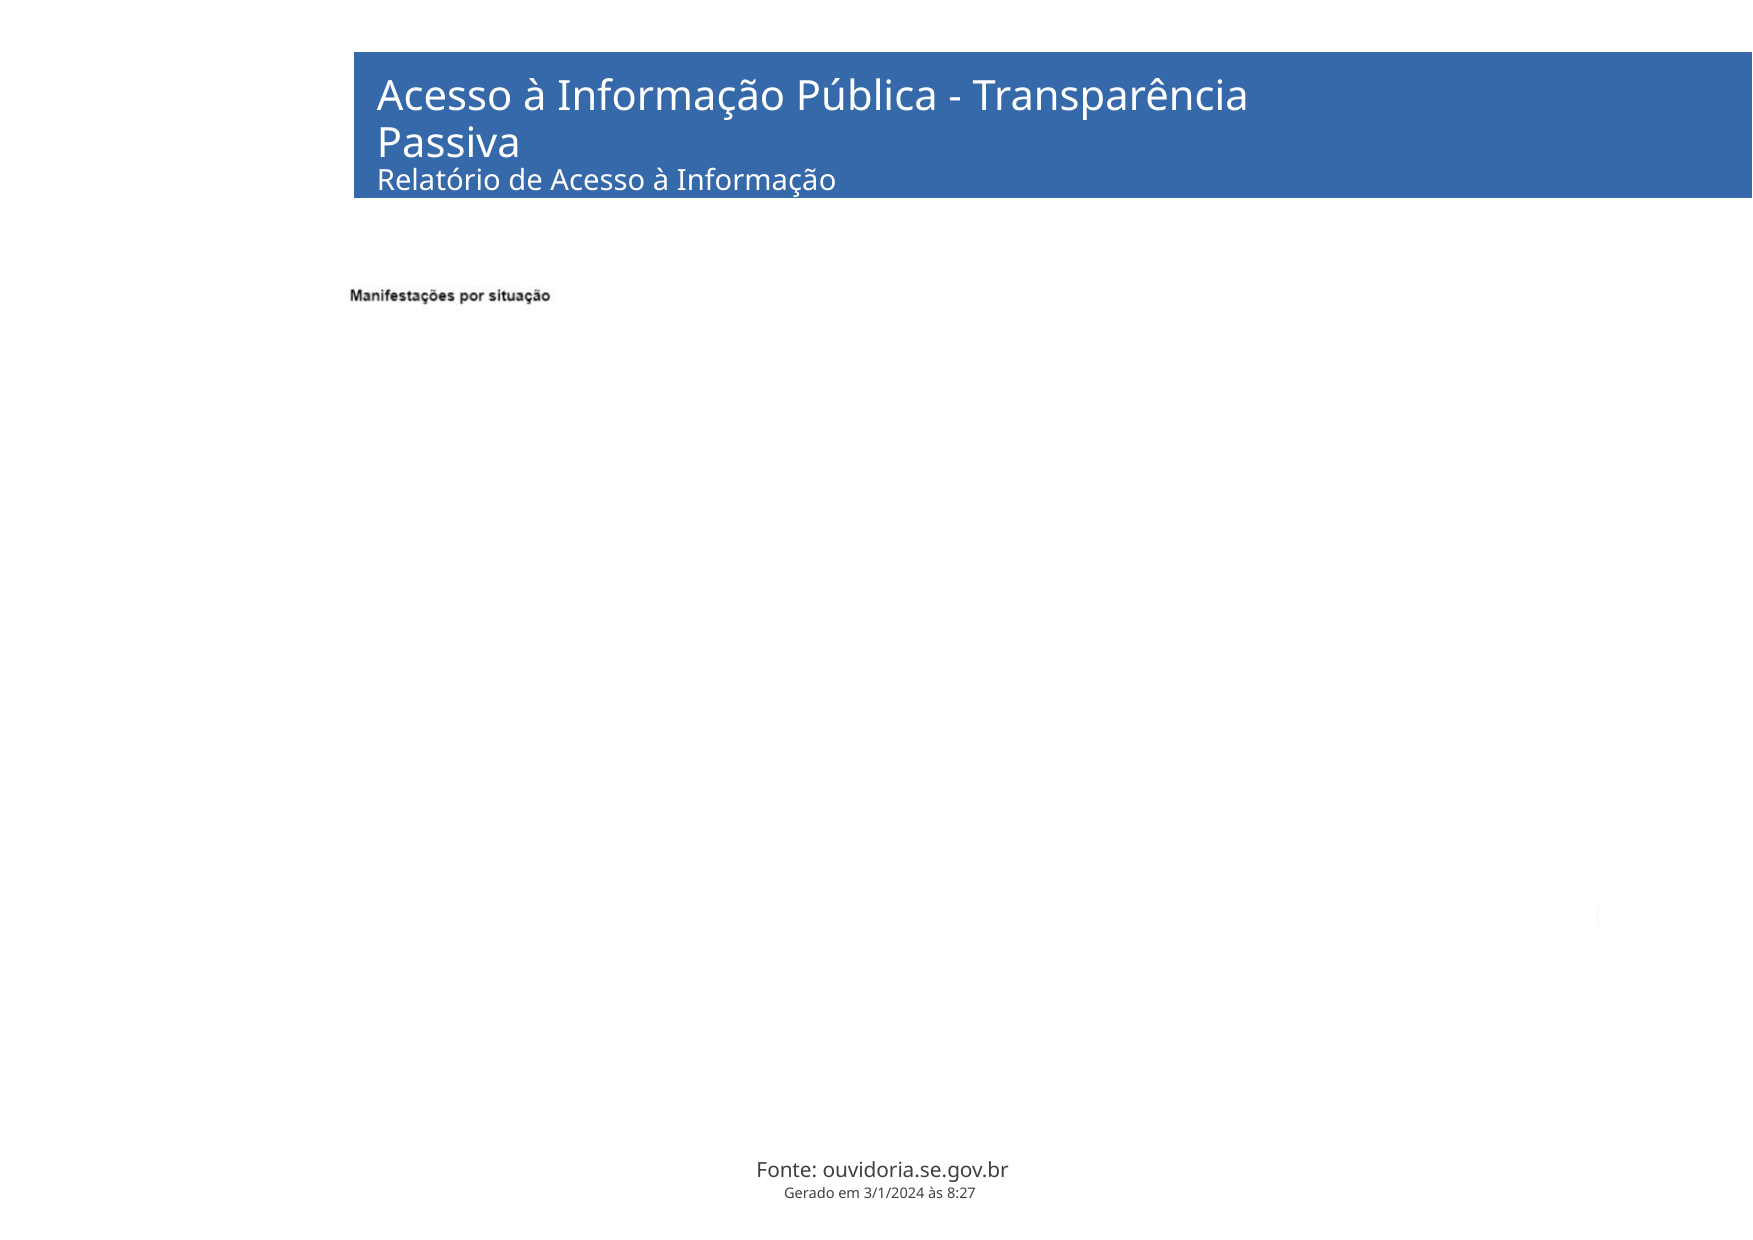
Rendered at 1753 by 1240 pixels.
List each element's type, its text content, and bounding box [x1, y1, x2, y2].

text_box [354, 52, 1752, 198]
text_box Gerado em 3/1/2024 às 8:27 [784, 1184, 995, 1202]
text_box Fonte: ouvidoria.se.gov.br [756, 1158, 1023, 1182]
text_box [155, 211, 1599, 1028]
text_box Acesso à Informação Pública - Transparência Passiva Relatório de Acesso à Informação SETURDezembro a Dezembro de 2023 [376, 72, 1403, 228]
